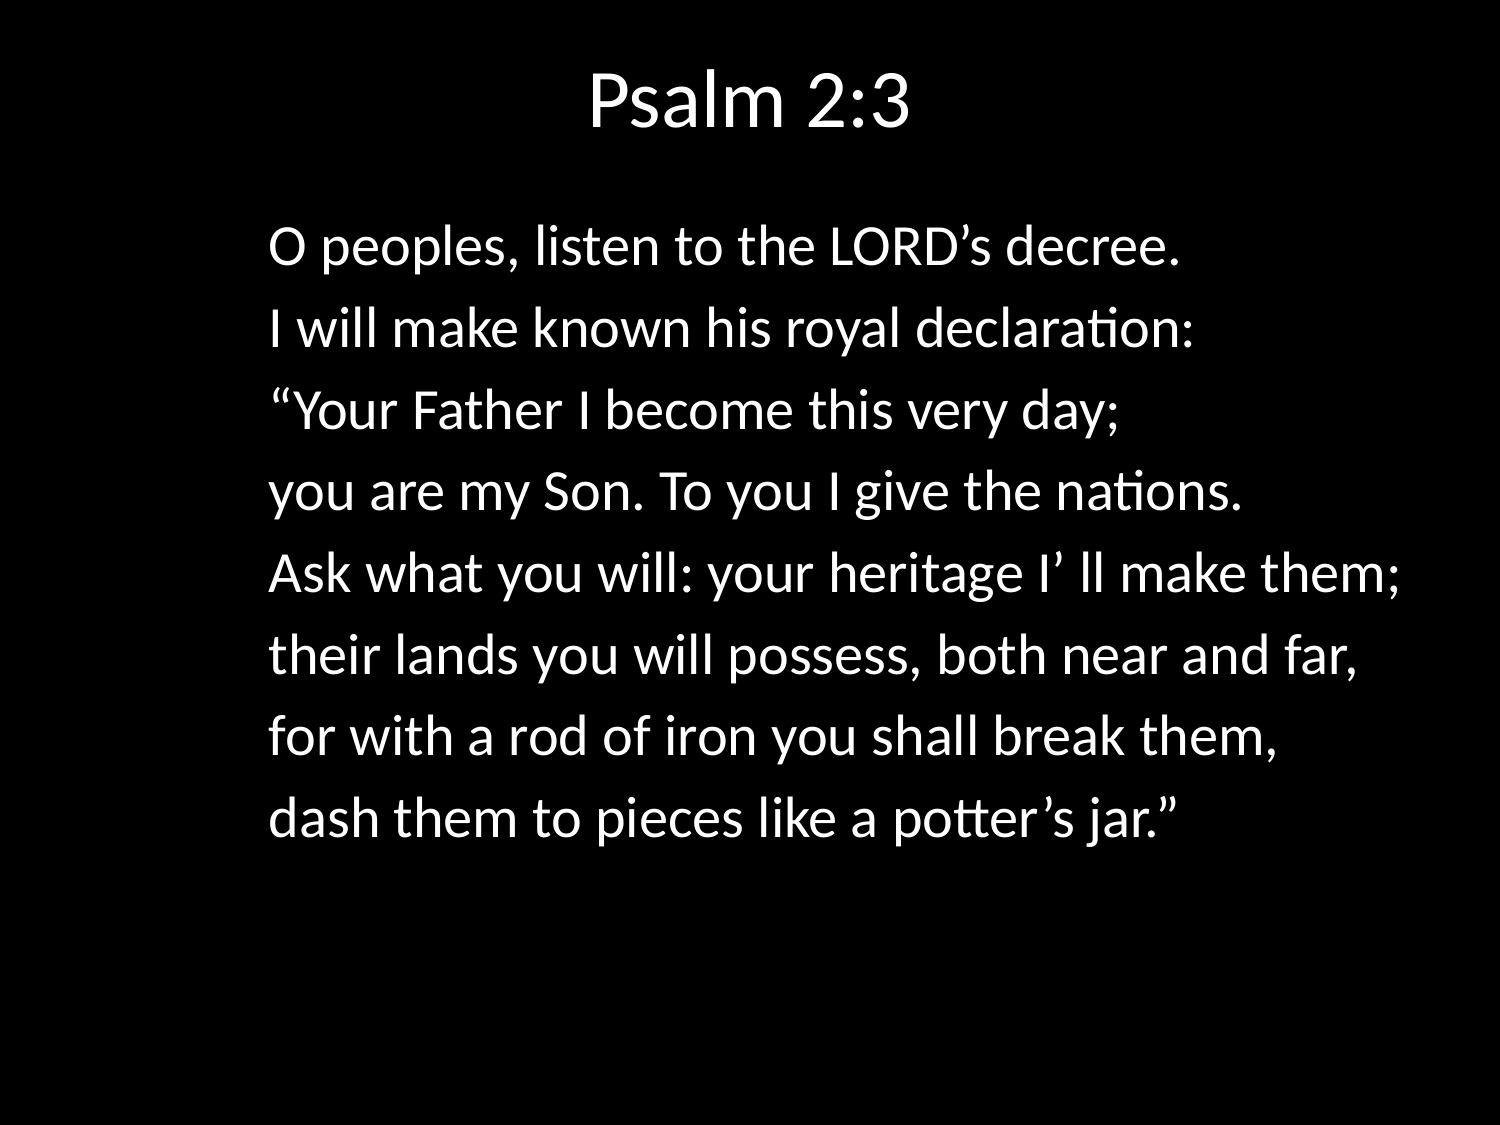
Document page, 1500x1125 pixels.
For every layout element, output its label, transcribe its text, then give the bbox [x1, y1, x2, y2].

list O peoples, listen to the LORD’s decree. I will make known his royal declaration: “Your Father I become this very day; you are my Son. To you I give the nations. Ask what you will: your heritage I’ ll make them; their lands you will possess, both near and far, for with a rod of iron you shall break them, dash them to pieces like a potter’s jar.” [253, 200, 1500, 1125]
title Psalm 2:3 [0, 0, 1500, 188]
